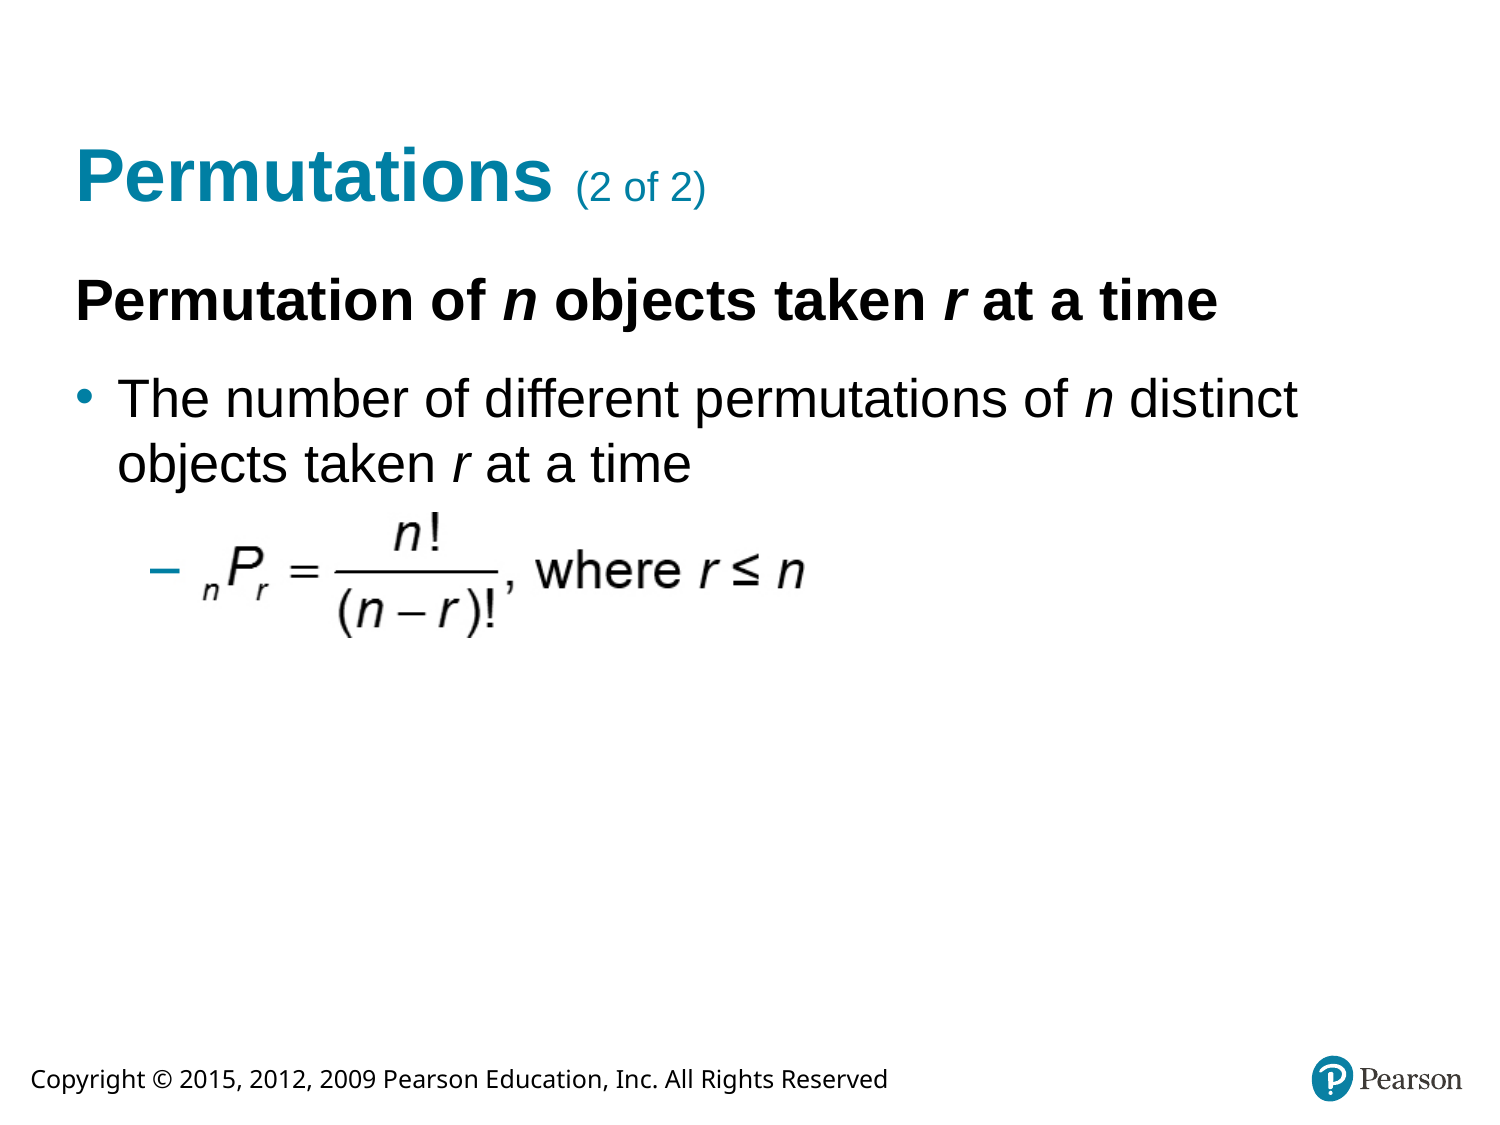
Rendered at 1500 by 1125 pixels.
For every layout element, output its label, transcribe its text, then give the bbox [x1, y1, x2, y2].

list Permutation of n objects taken r at a time The number of different permutations of n distinct objects taken r at a time [75, 262, 1425, 488]
picture [150, 512, 805, 638]
title Permutations (2 of 2) [75, 36, 1425, 217]
